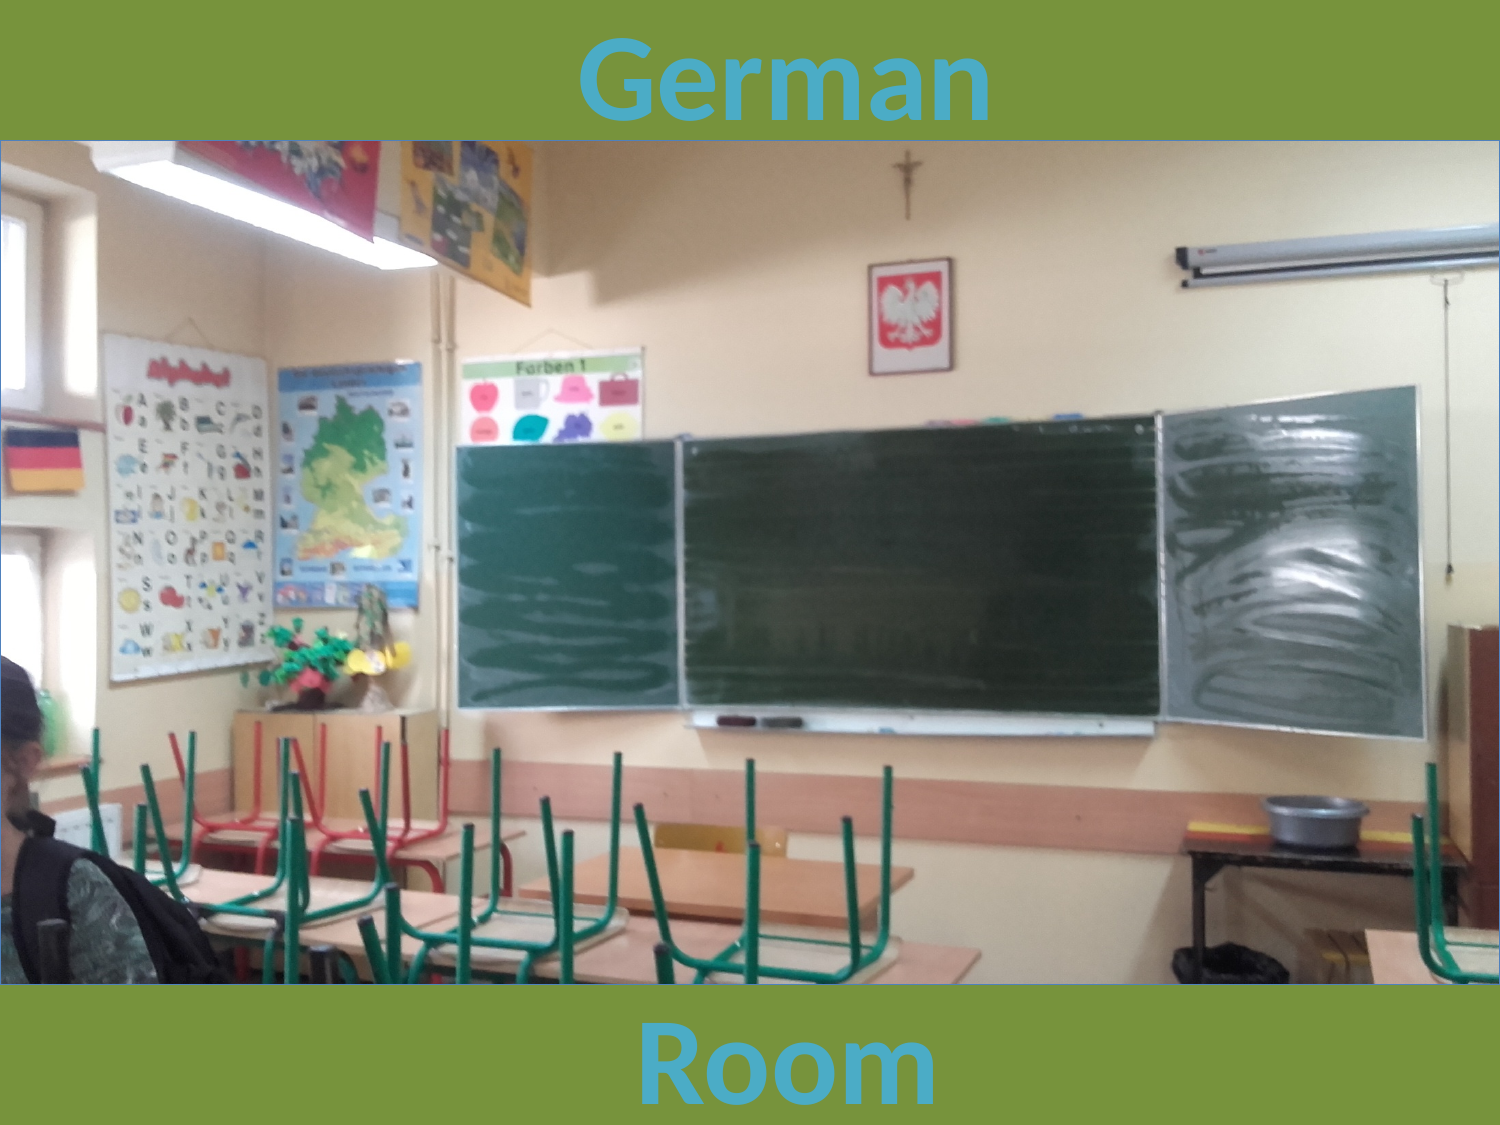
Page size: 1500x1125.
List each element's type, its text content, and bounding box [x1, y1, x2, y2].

picture [0, 140, 1500, 985]
text_box Room [621, 994, 973, 1125]
text_box German [562, 0, 1020, 138]
